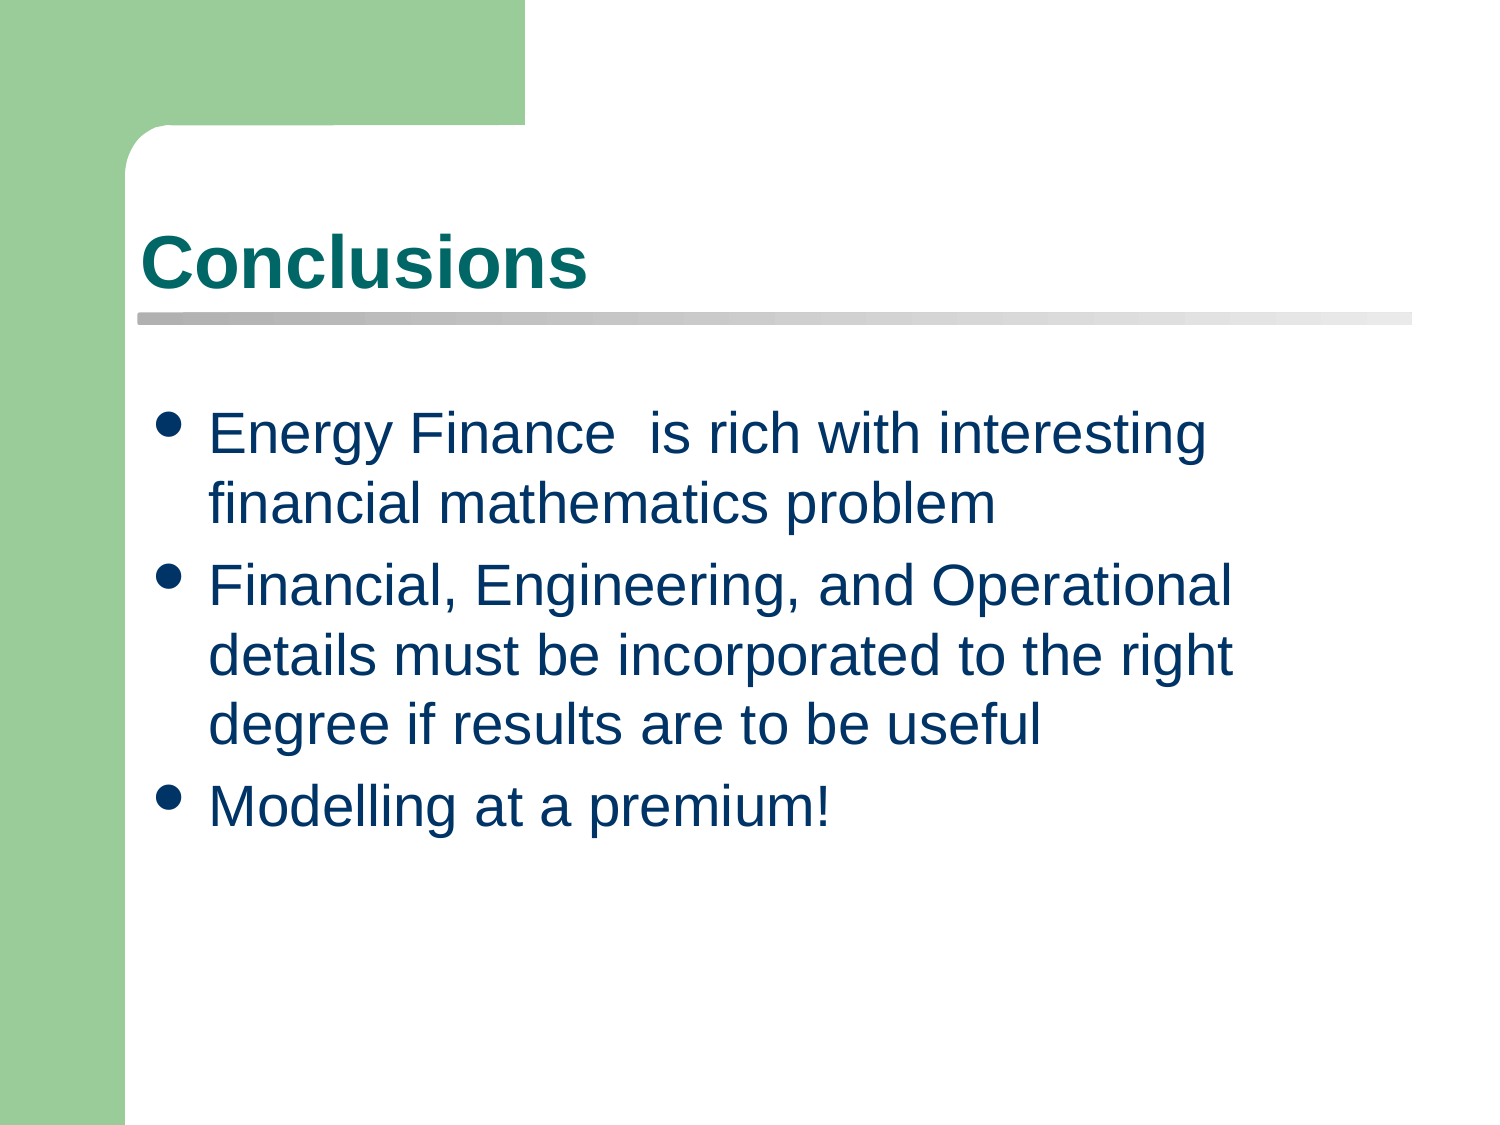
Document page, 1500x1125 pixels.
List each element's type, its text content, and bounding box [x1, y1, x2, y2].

list Energy Finance is rich with interesting financial mathematics problem Financial, Engineering, and Operational details must be incorporated to the right degree if results are to be useful Modelling at a premium! [137, 387, 1400, 999]
title Conclusions [124, 124, 1426, 313]
